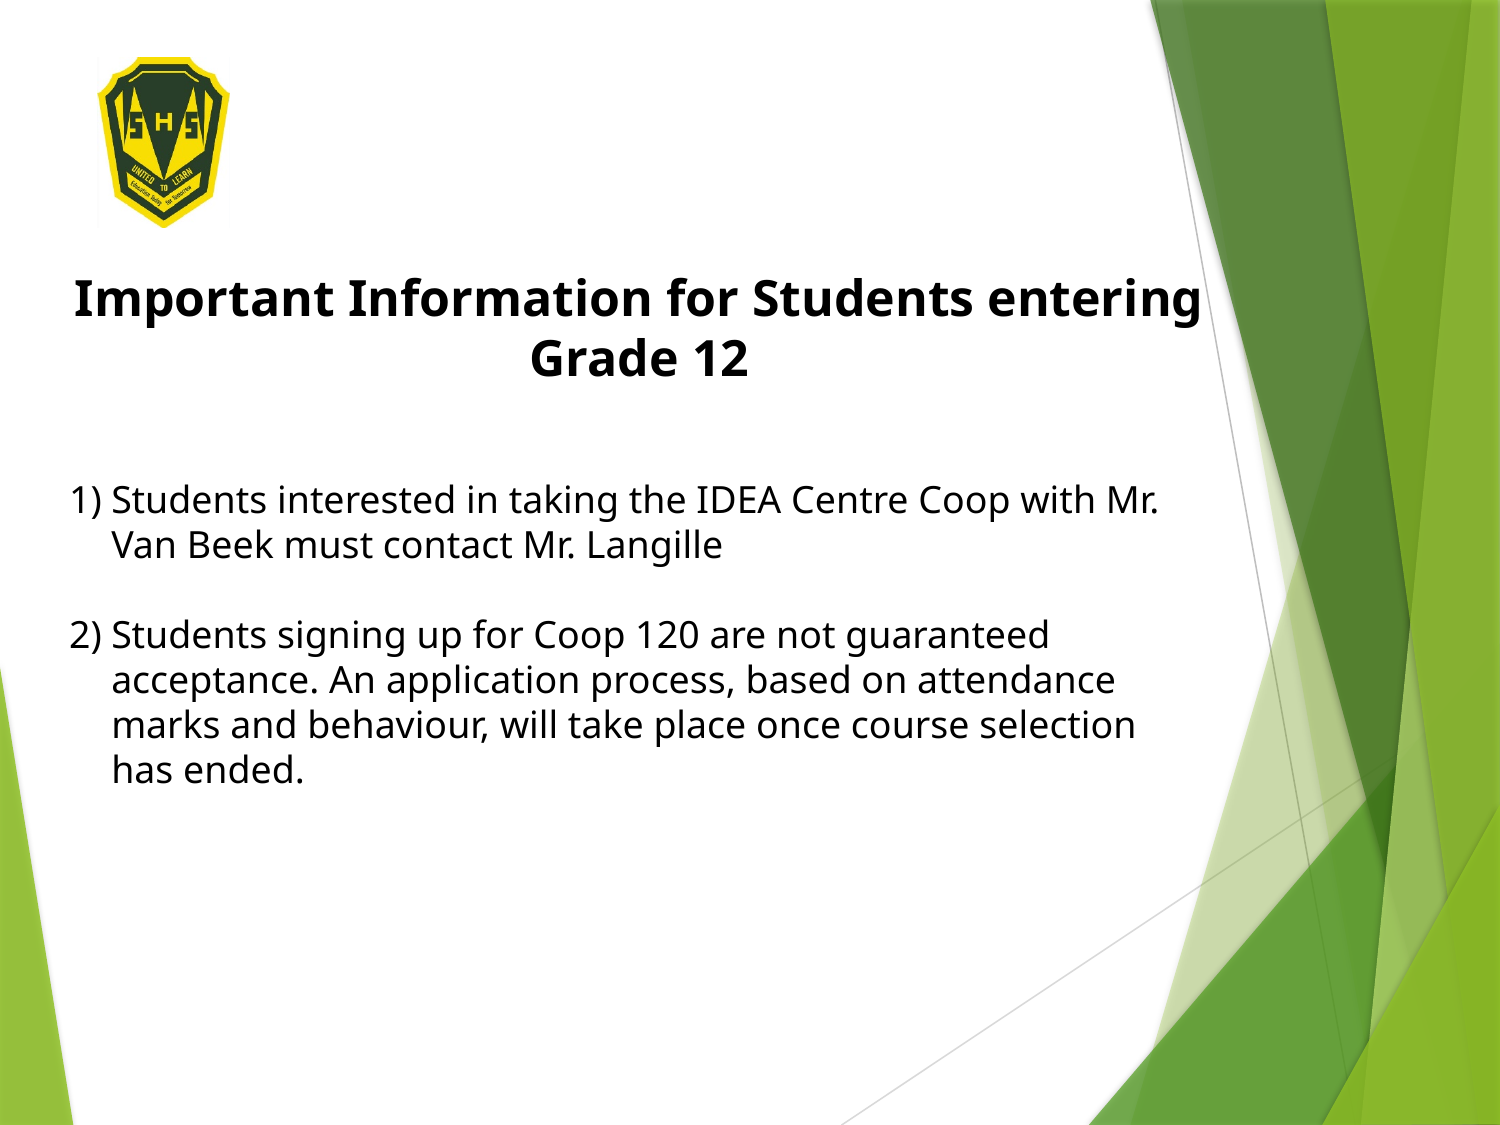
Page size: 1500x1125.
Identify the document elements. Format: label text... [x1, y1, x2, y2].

text_box Important Information for Students entering Grade 12 Students interested in taking the IDEA Centre Coop with Mr. Van Beek must contact Mr. Langille Students signing up for Coop 120 are not guaranteed acceptance. An application process, based on attendance marks and behaviour, will take place once course selection has ended. [54, 259, 1225, 934]
picture [96, 57, 231, 229]
